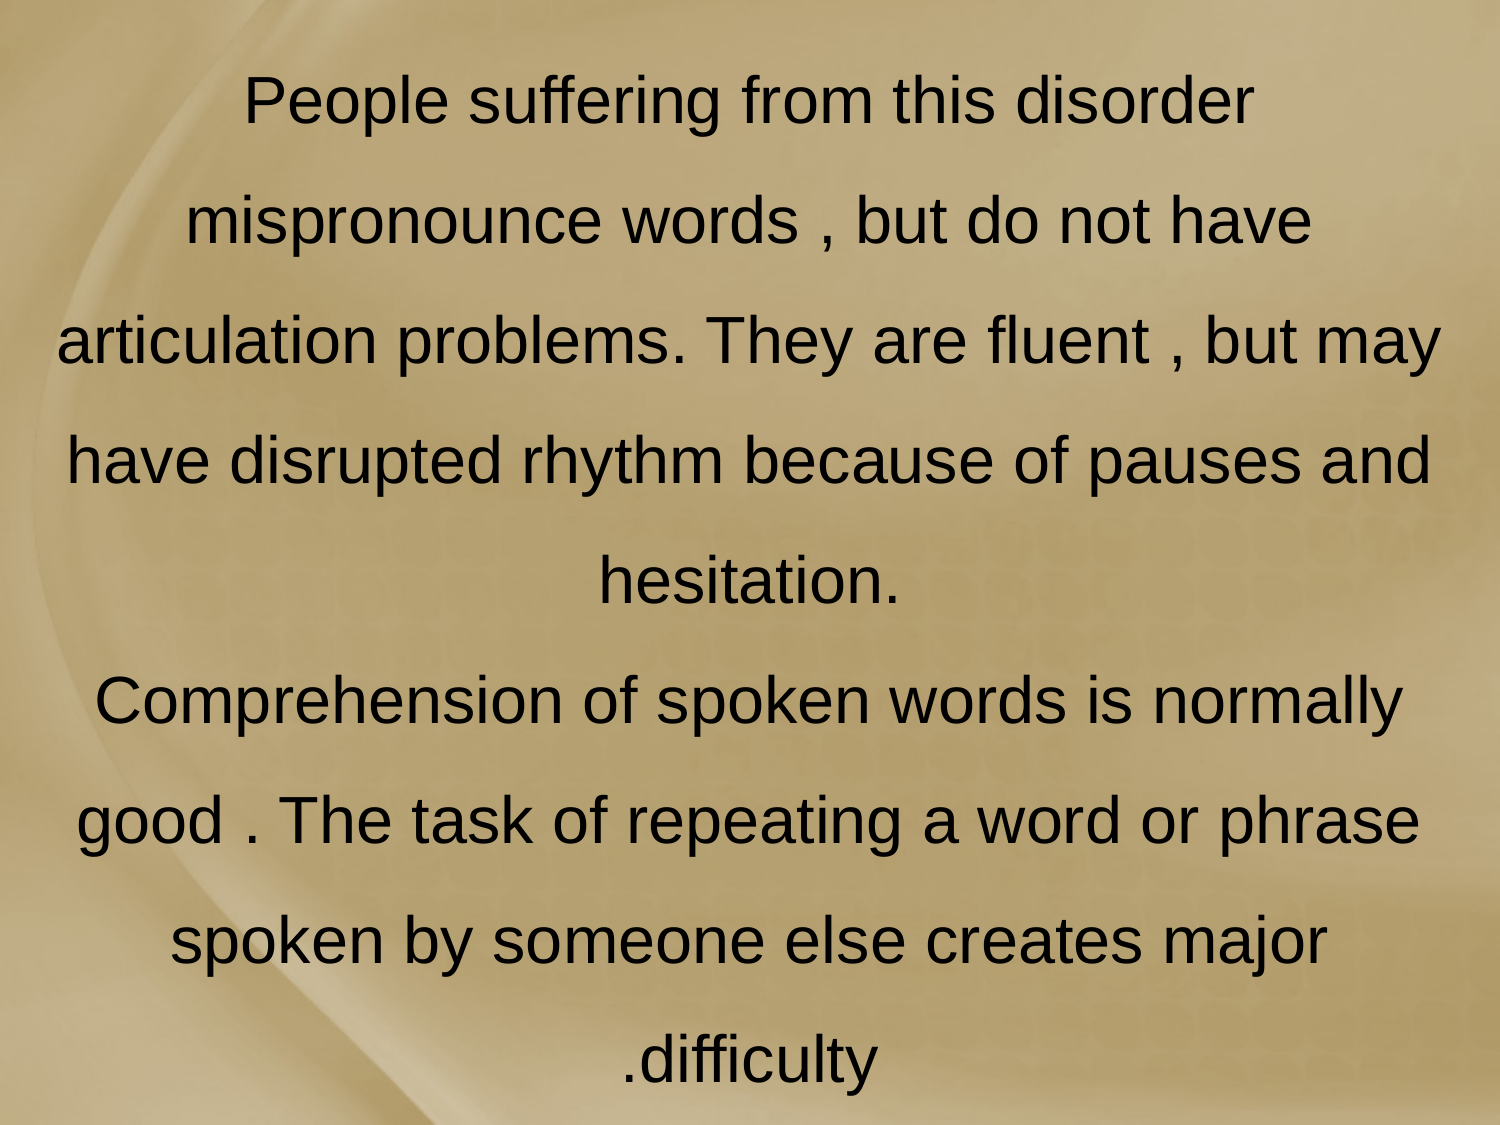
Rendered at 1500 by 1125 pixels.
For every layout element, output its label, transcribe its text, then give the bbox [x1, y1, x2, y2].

title People suffering from this disorder mispronounce words , but do not have articulation problems. They are fluent , but may have disrupted rhythm because of pauses and hesitation. Comprehension of spoken words is normally good . The task of repeating a word or phrase spoken by someone else creates major difficulty. [29, 19, 1471, 1094]
picture [0, 0, 1500, 1125]
